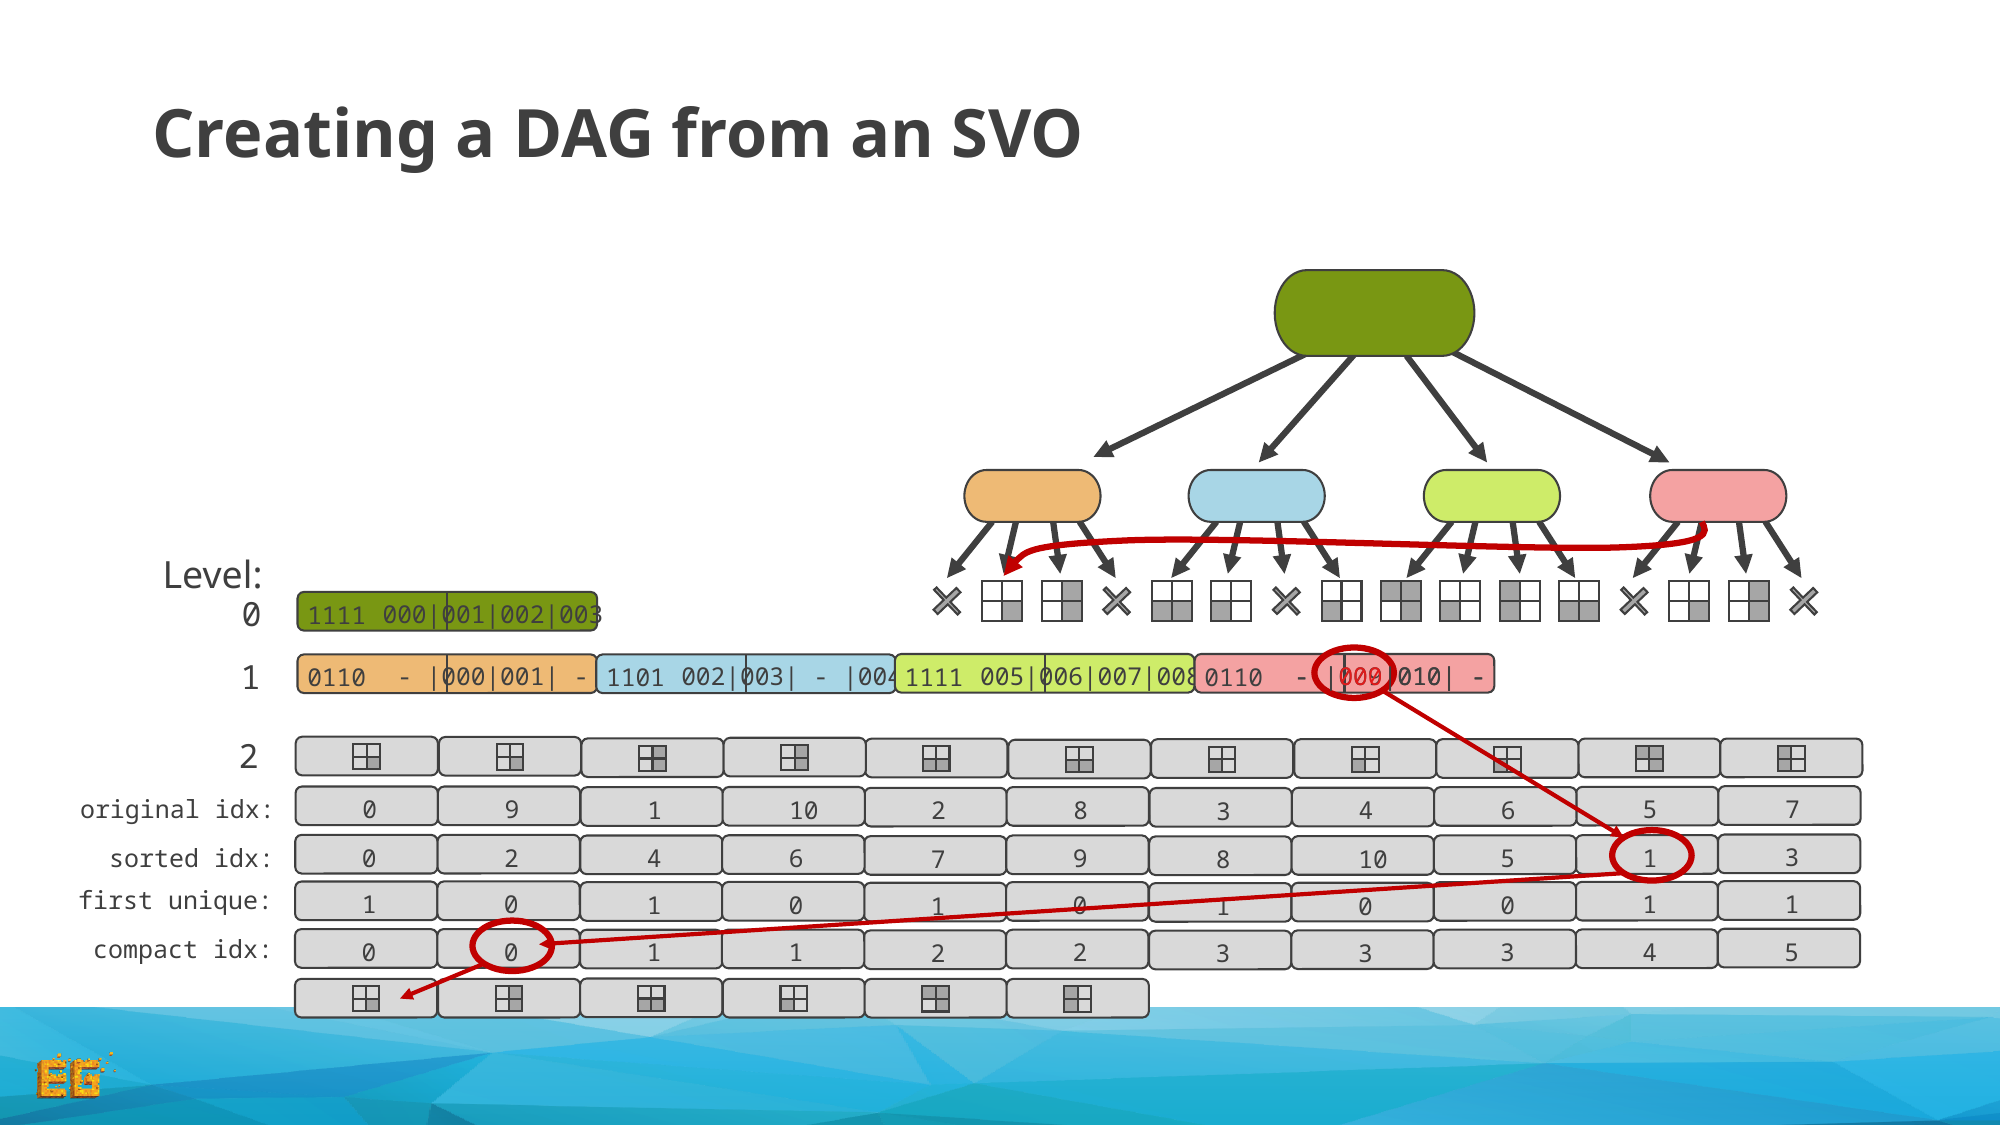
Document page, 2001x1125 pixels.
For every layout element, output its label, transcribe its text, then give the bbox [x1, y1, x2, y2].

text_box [1006, 978, 1149, 1018]
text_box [1692, 881, 1719, 927]
text_box [1678, 522, 1689, 544]
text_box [1576, 929, 1718, 975]
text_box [292, 653, 590, 700]
text_box original idx: [49, 786, 290, 831]
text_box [437, 786, 581, 832]
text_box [294, 978, 437, 1018]
text_box [1116, 538, 1171, 568]
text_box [1559, 581, 1600, 622]
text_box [295, 881, 437, 927]
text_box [292, 590, 598, 637]
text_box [723, 737, 866, 777]
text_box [1632, 521, 1678, 578]
text_box [1649, 468, 1788, 523]
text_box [1717, 834, 1861, 880]
text_box 1 [225, 648, 308, 694]
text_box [1406, 469, 1576, 578]
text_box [1151, 581, 1192, 622]
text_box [1171, 469, 1340, 578]
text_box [1314, 647, 1624, 829]
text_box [982, 581, 1023, 622]
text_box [580, 945, 721, 975]
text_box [581, 738, 724, 778]
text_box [1291, 787, 1314, 829]
text_box 0110 [1195, 653, 1264, 699]
title Creating a DAG from an SVO [137, 59, 1863, 212]
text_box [722, 978, 864, 1018]
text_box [865, 787, 1006, 829]
text_box [932, 586, 962, 616]
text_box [1624, 738, 1720, 778]
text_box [581, 787, 722, 829]
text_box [947, 469, 1116, 578]
text_box [1619, 586, 1650, 616]
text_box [1689, 521, 1702, 574]
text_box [1321, 581, 1362, 622]
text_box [552, 945, 580, 974]
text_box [590, 653, 896, 700]
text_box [295, 834, 437, 880]
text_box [294, 929, 399, 974]
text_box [1669, 581, 1710, 622]
text_box [1101, 586, 1132, 616]
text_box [1717, 881, 1861, 926]
text_box [1576, 527, 1632, 549]
text_box [1340, 541, 1406, 550]
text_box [865, 738, 1008, 778]
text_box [1728, 581, 1769, 622]
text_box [1624, 786, 1719, 832]
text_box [1041, 581, 1082, 622]
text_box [437, 978, 580, 1018]
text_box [1006, 787, 1149, 829]
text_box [580, 978, 722, 1018]
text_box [1148, 945, 1291, 976]
text_box [1271, 586, 1302, 616]
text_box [863, 945, 1007, 976]
text_box compact idx: [48, 926, 289, 971]
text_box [1765, 521, 1802, 578]
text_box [295, 736, 438, 776]
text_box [437, 834, 539, 880]
text_box first unique: [48, 876, 289, 922]
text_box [1720, 738, 1863, 778]
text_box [1294, 739, 1314, 778]
text_box [1702, 521, 1706, 537]
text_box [399, 920, 552, 999]
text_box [437, 881, 539, 920]
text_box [722, 786, 865, 829]
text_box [1151, 739, 1294, 778]
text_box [1738, 521, 1746, 574]
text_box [295, 786, 437, 832]
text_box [1211, 581, 1252, 622]
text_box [864, 978, 1006, 1018]
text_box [1005, 945, 1149, 975]
picture [0, 1030, 2000, 1125]
text_box - |000|010| - [1264, 653, 1314, 699]
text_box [721, 945, 865, 975]
text_box 2 [223, 727, 306, 773]
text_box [1008, 739, 1151, 779]
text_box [438, 736, 582, 776]
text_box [1499, 581, 1540, 622]
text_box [1093, 270, 1670, 463]
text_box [1717, 928, 1861, 974]
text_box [1440, 581, 1481, 622]
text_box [1149, 787, 1291, 829]
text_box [1380, 581, 1421, 622]
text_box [1718, 786, 1861, 831]
text_box Level: [147, 543, 298, 610]
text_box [1291, 945, 1434, 976]
text_box [1788, 586, 1819, 616]
text_box 0 [226, 585, 309, 631]
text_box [889, 652, 1195, 699]
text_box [539, 829, 1692, 945]
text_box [1692, 835, 1717, 880]
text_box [1433, 945, 1576, 975]
text_box sorted idx: [49, 835, 290, 881]
